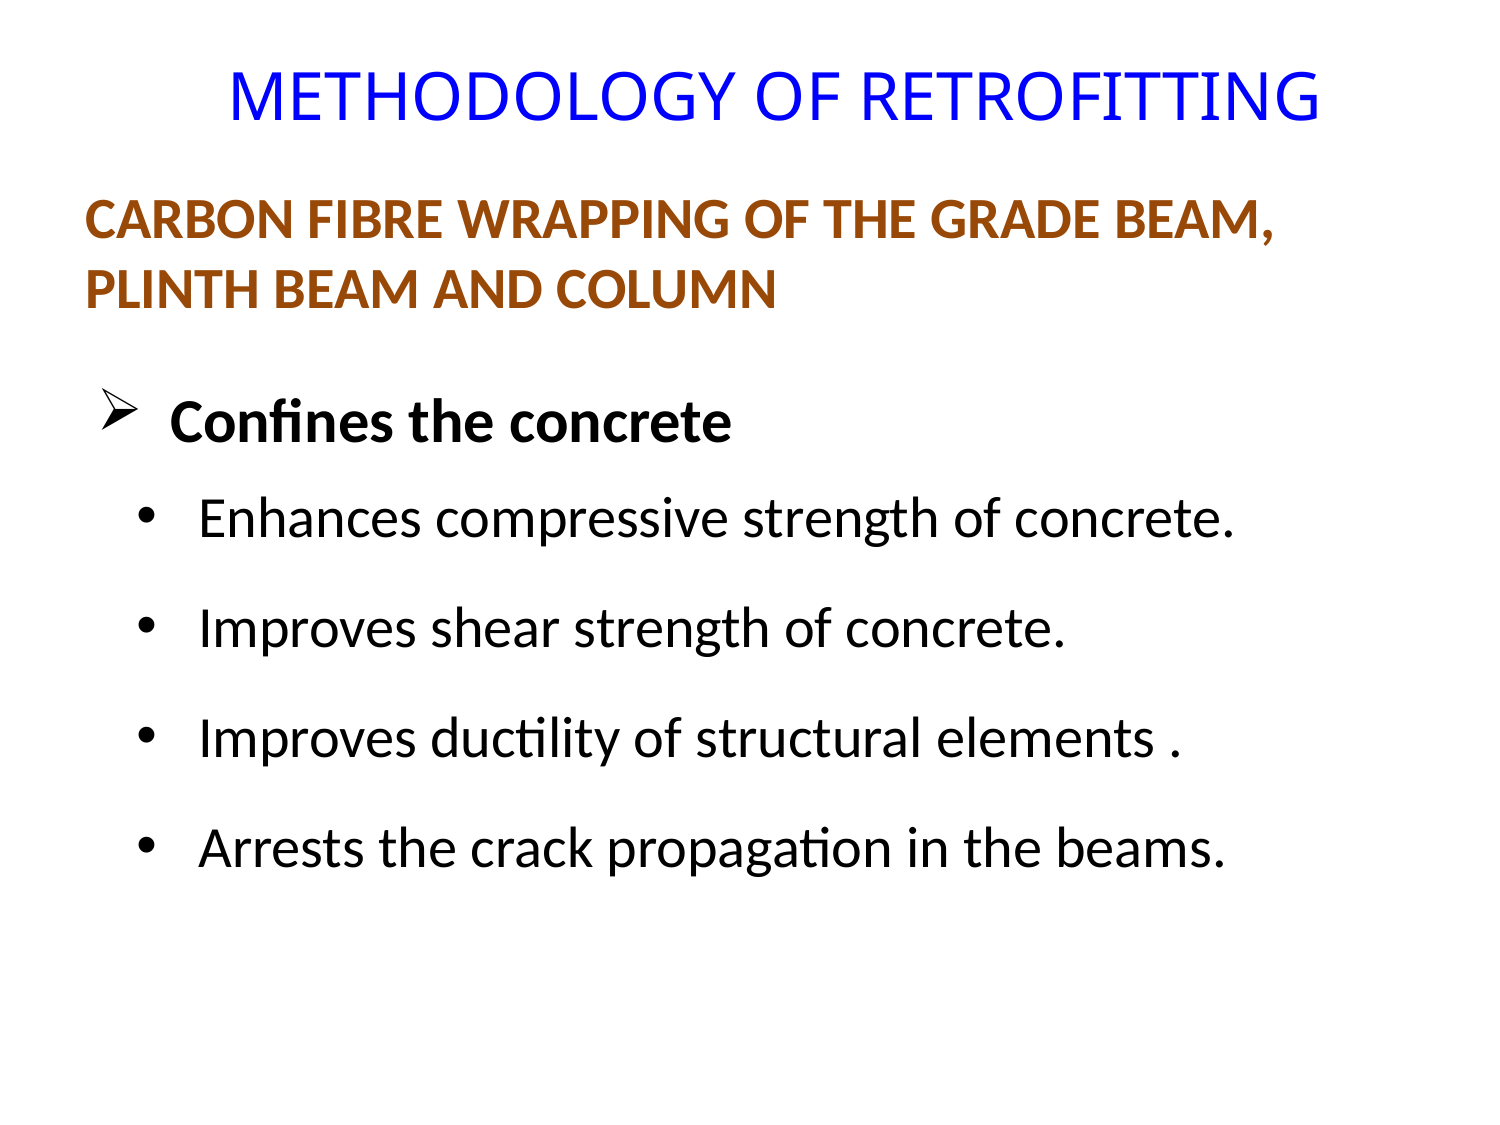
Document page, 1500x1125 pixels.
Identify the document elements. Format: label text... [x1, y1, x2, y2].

title CARBON FIBRE WRAPPING OF THE GRADE BEAM, PLINTH BEAM AND COLUMN [70, 187, 1471, 313]
text_box METHODOLOGY OF RETROFITTING [75, 24, 1475, 163]
text_box Confines the concrete Enhances compressive strength of concrete. Improves shear strength of concrete. Improves ductility of structural elements . Arrests the crack propagation in the beams. [82, 372, 1407, 887]
